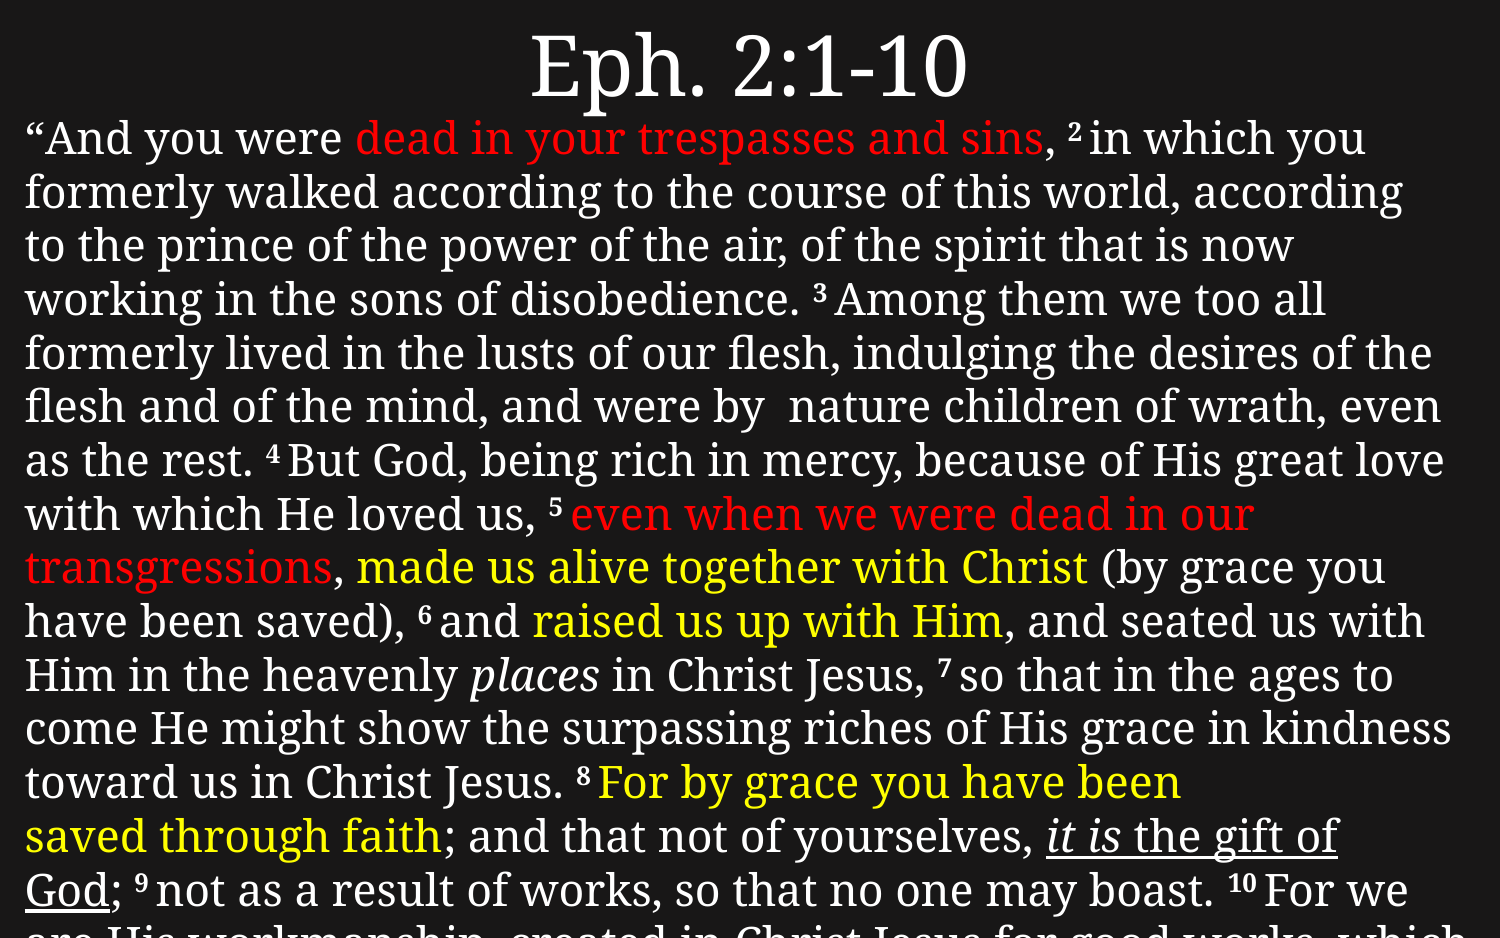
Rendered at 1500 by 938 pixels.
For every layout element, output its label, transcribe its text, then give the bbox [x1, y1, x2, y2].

text_box “And you were dead in your trespasses and sins, 2 in which you formerly walked according to the course of this world, according to the prince of the power of the air, of the spirit that is now working in the sons of disobedience. 3 Among them we too all formerly lived in the lusts of our flesh, indulging the desires of the flesh and of the mind, and were by nature children of wrath, even as the rest. 4 But God, being rich in mercy, because of His great love with which He loved us, 5 even when we were dead in our transgressions, made us alive together with Christ (by grace you have been saved), 6 and raised us up with Him, and seated us with Him in the heavenly places in Christ Jesus, 7 so that in the ages to come He might show the surpassing riches of His grace in kindness toward us in Christ Jesus. 8 For by grace you have been saved through faith; and that not of yourselves, it is the gift of God; 9 not as a result of works, so that no one may boast. 10 For we are His workmanship, created in Christ Jesus for good works, which God prepared beforehand so that we would walk in them.” [9, 102, 1489, 938]
text_box Eph. 2:1-10 [283, 4, 1217, 102]
